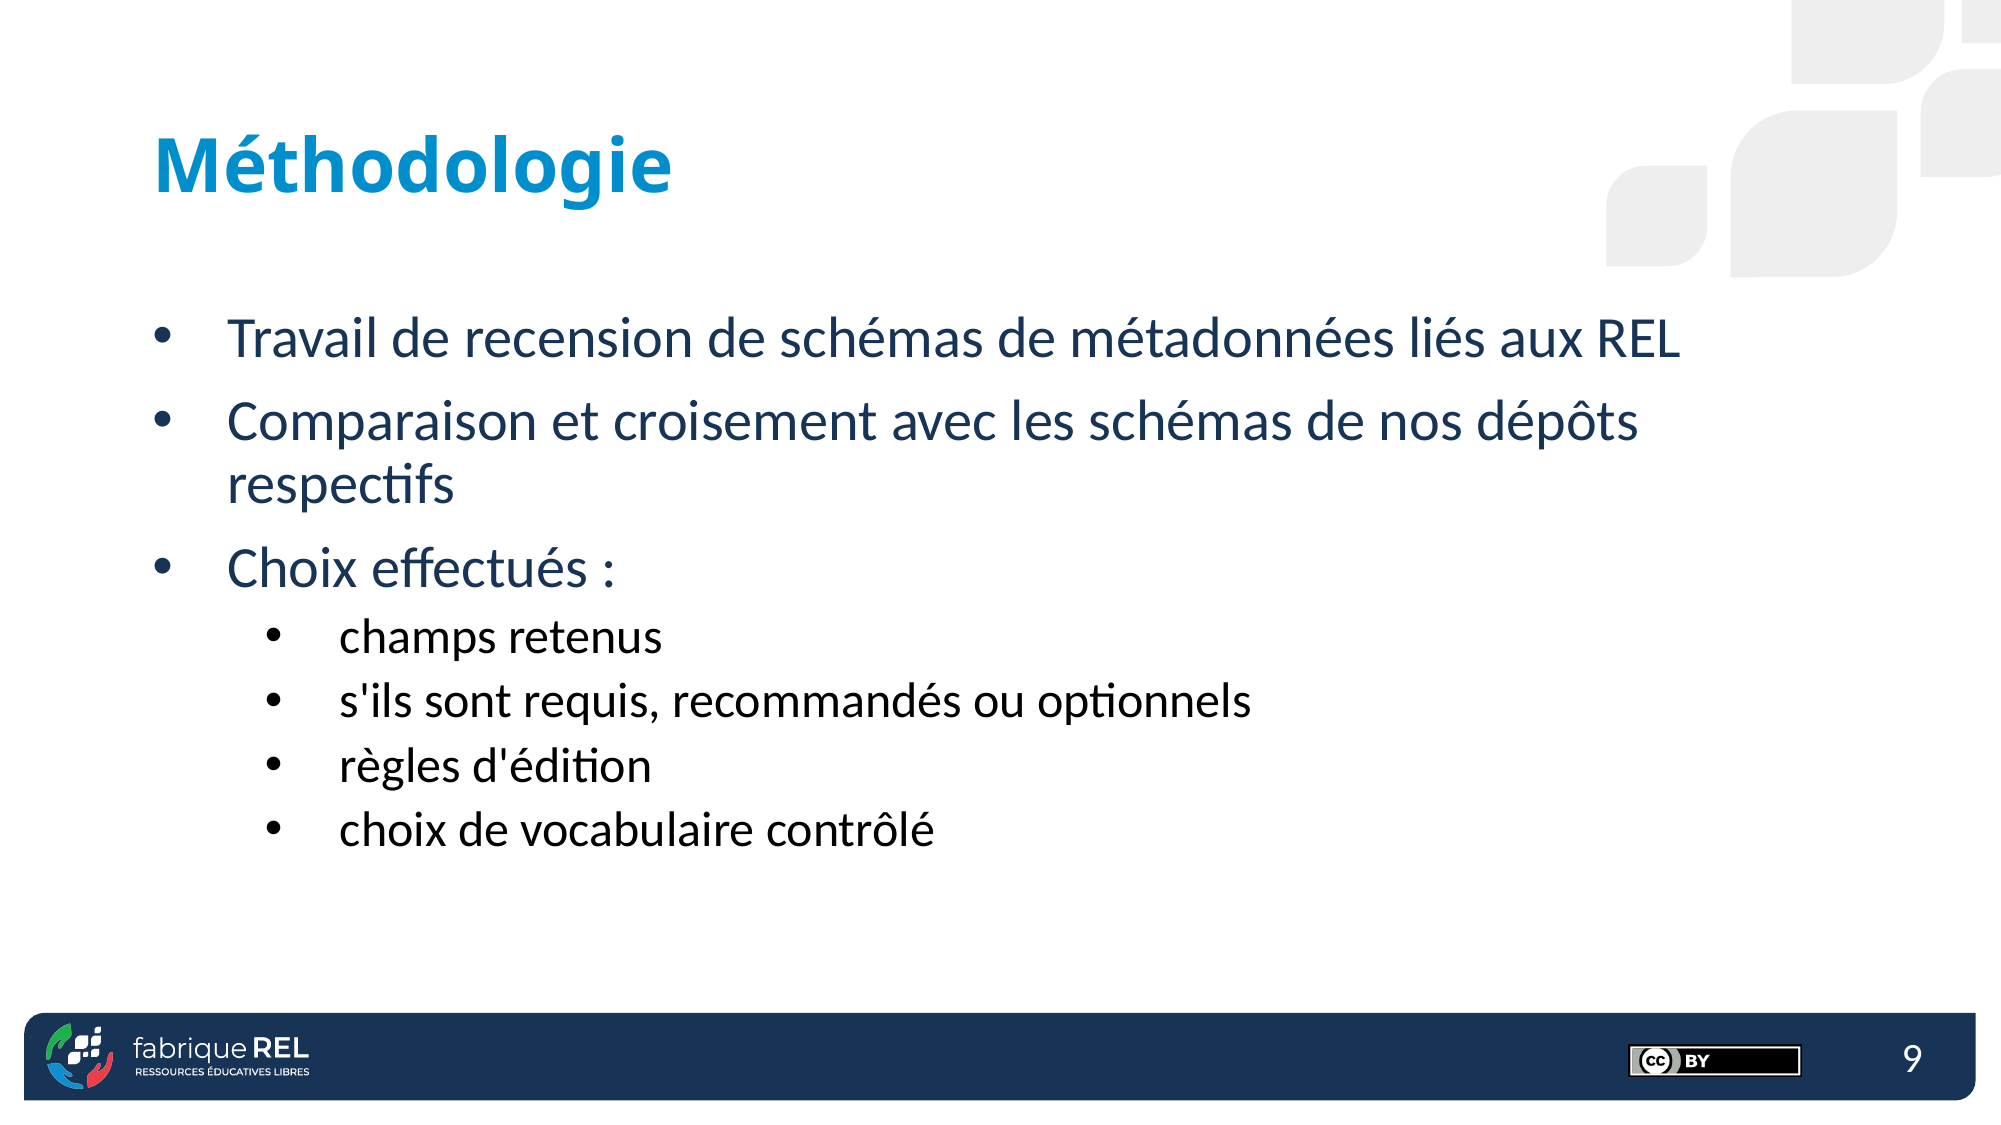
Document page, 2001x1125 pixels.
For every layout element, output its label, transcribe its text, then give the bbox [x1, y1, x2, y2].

slide_number 9 [1801, 1025, 1938, 1086]
list Travail de recension de schémas de métadonnées liés aux REL Comparaison et croisement avec les schémas de nos dépôts respectifs Choix effectués : champs retenus s'ils sont requis, recommandés ou optionnels règles d'édition choix de vocabulaire contrôlé [137, 299, 1863, 982]
title Méthodologie [137, 59, 1863, 278]
picture [25, 979, 329, 1125]
picture [1628, 1044, 1801, 1077]
